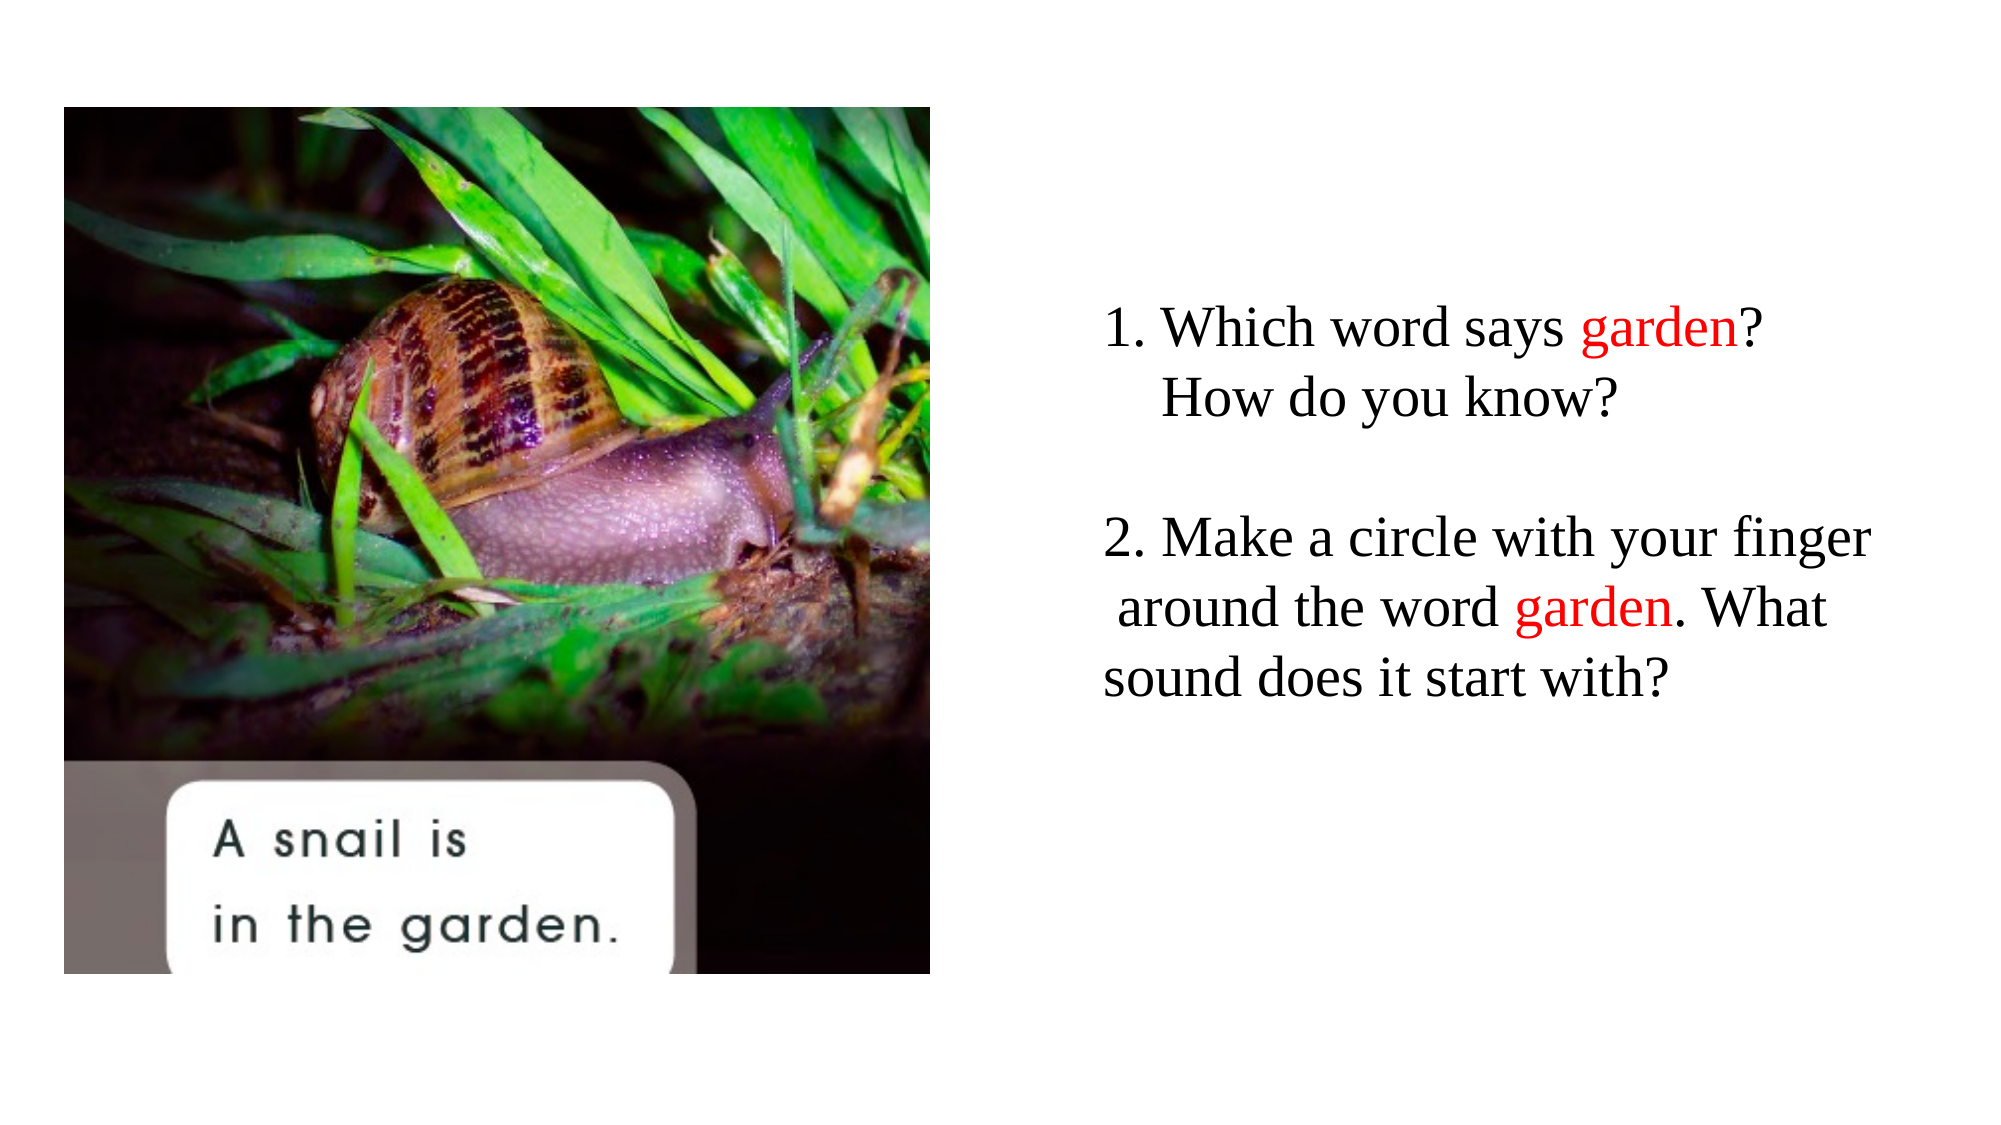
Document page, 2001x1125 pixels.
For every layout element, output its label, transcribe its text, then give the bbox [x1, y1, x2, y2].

text_box 1. Which word says garden? How do you know? 2. Make a circle with your finger around the word garden. What sound does it start with? [1088, 280, 1907, 795]
picture [64, 106, 930, 974]
